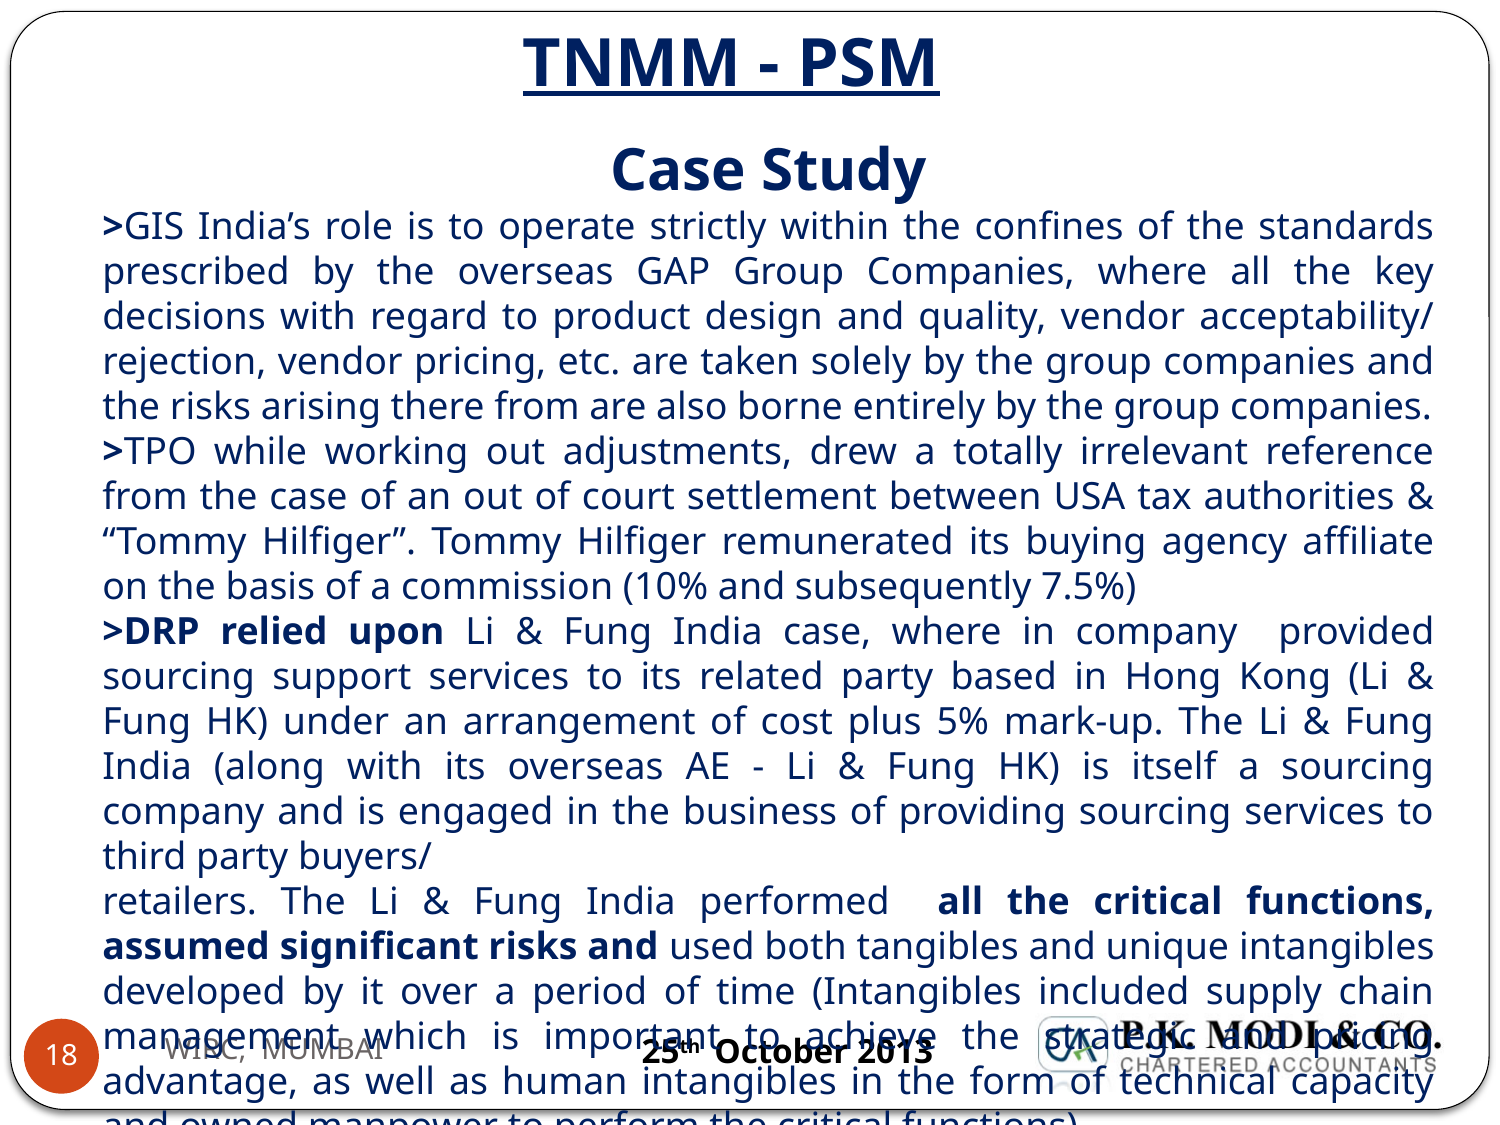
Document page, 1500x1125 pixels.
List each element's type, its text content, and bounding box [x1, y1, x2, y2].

footer WIRC, MUMBAI [150, 1012, 800, 1088]
text_box Case Study >GIS India’s role is to operate strictly within the confines of the standards prescribed by the overseas GAP Group Companies, where all the key decisions with regard to product design and quality, vendor acceptability/ rejection, vendor pricing, etc. are taken solely by the group companies and the risks arising there from are also borne entirely by the group companies. >TPO while working out adjustments, drew a totally irrelevant reference from the case of an out of court settlement between USA tax authorities & “Tommy Hilfiger”. Tommy Hilfiger remunerated its buying agency affiliate on the basis of a commission (10% and subsequently 7.5%) >DRP relied upon Li & Fung India case, where in company provided sourcing support services to its related party based in Hong Kong (Li & Fung HK) under an arrangement of cost plus 5% mark-up. The Li & Fung India (along with its overseas AE - Li & Fung HK) is itself a sourcing company and is engaged in the business of providing sourcing services to third party buyers/ retailers. The Li & Fung India performed all the critical functions, assumed significant risks and used both tangibles and unique intangibles developed by it over a period of time (Intangibles included supply chain management which is important to achieve the strategic and pricing advantage, as well as human intangibles in the form of technical capacity and owned manpower to perform the critical functions). [87, 125, 1450, 1125]
slide_number 18 [23, 1018, 99, 1094]
text_box TNMM - PSM [287, 12, 1175, 108]
picture [1024, 999, 1451, 1092]
